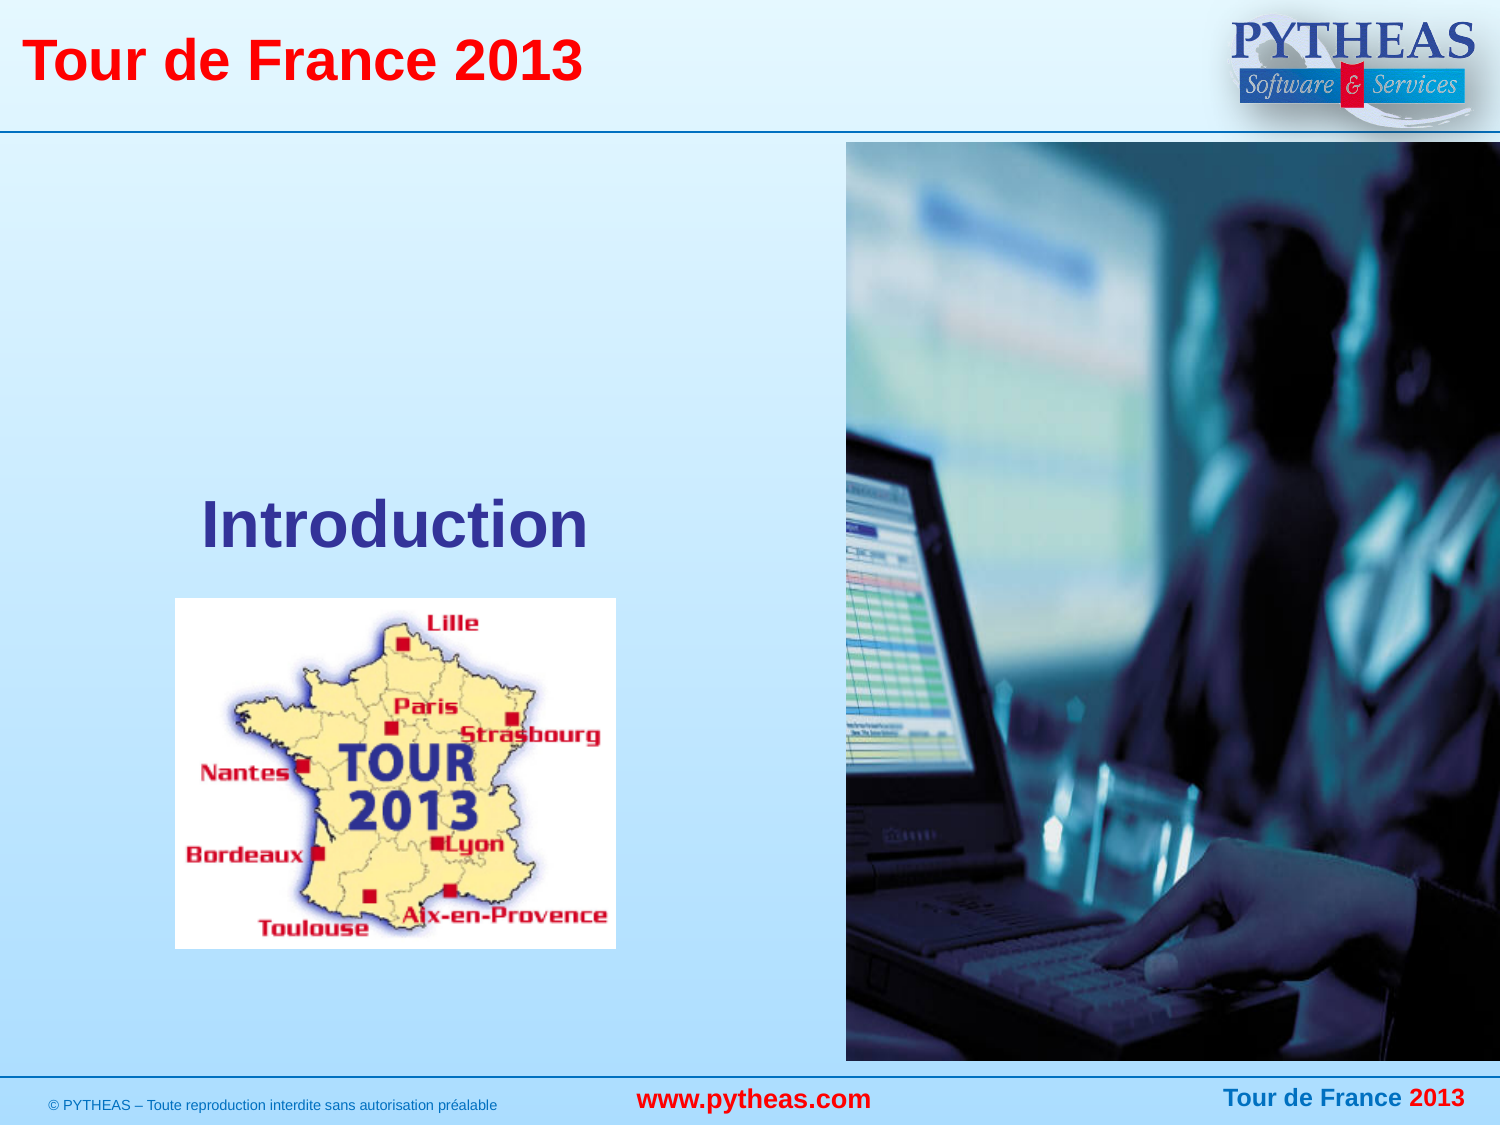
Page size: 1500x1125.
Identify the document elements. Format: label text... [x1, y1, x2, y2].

title Tour de France 2013 [7, 14, 1176, 116]
list Introduction [0, 160, 792, 1059]
picture [175, 598, 617, 950]
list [846, 141, 1500, 1061]
picture [1221, 10, 1481, 132]
